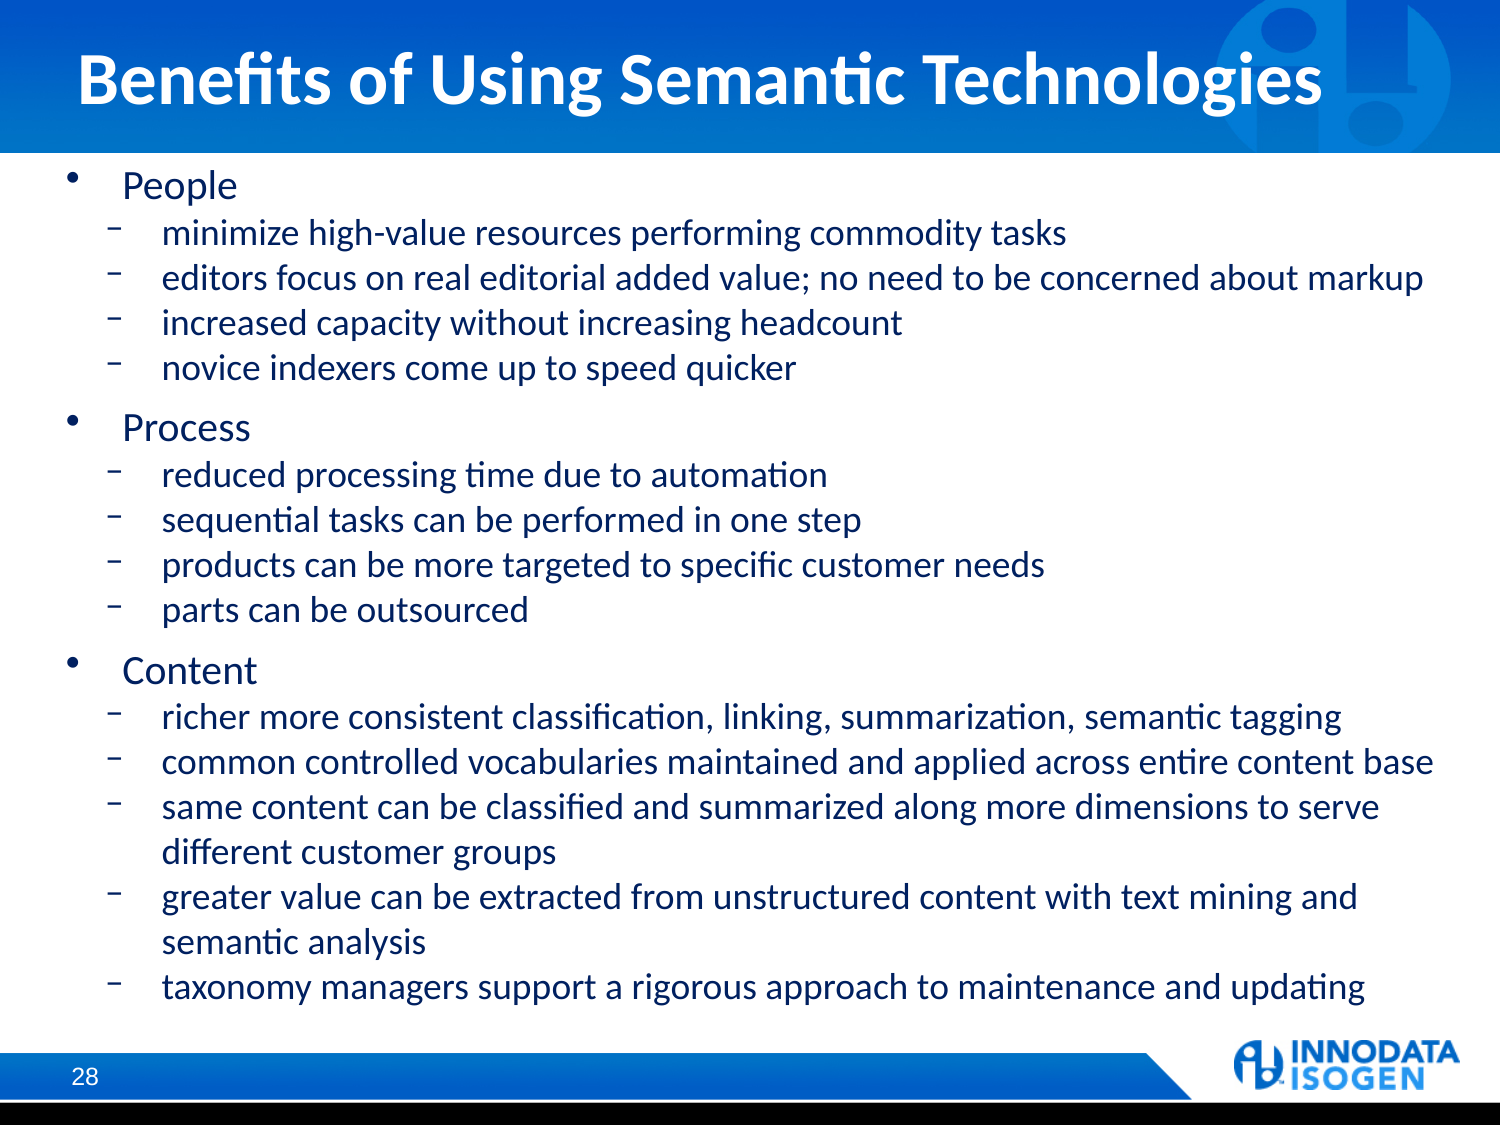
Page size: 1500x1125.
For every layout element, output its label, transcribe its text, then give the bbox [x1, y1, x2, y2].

title Benefits of Using Semantic Technologies [62, 12, 1438, 138]
picture [0, 0, 1500, 153]
picture [0, 1040, 1500, 1125]
list People minimize high-value resources performing commodity tasks editors focus on real editorial added value; no need to be concerned about markup increased capacity without increasing headcount novice indexers come up to speed quicker Process reduced processing time due to automation sequential tasks can be performed in one step products can be more targeted to specific customer needs parts can be outsourced Content richer more consistent classification, linking, summarization, semantic tagging common controlled vocabularies maintained and applied across entire content base same content can be classified and summarized along more dimensions to serve different customer groups greater value can be extracted from unstructured content with text mining and semantic analysis taxonomy managers support a rigorous approach to maintenance and updating [50, 149, 1463, 1026]
slide_number 28 [56, 1052, 176, 1101]
